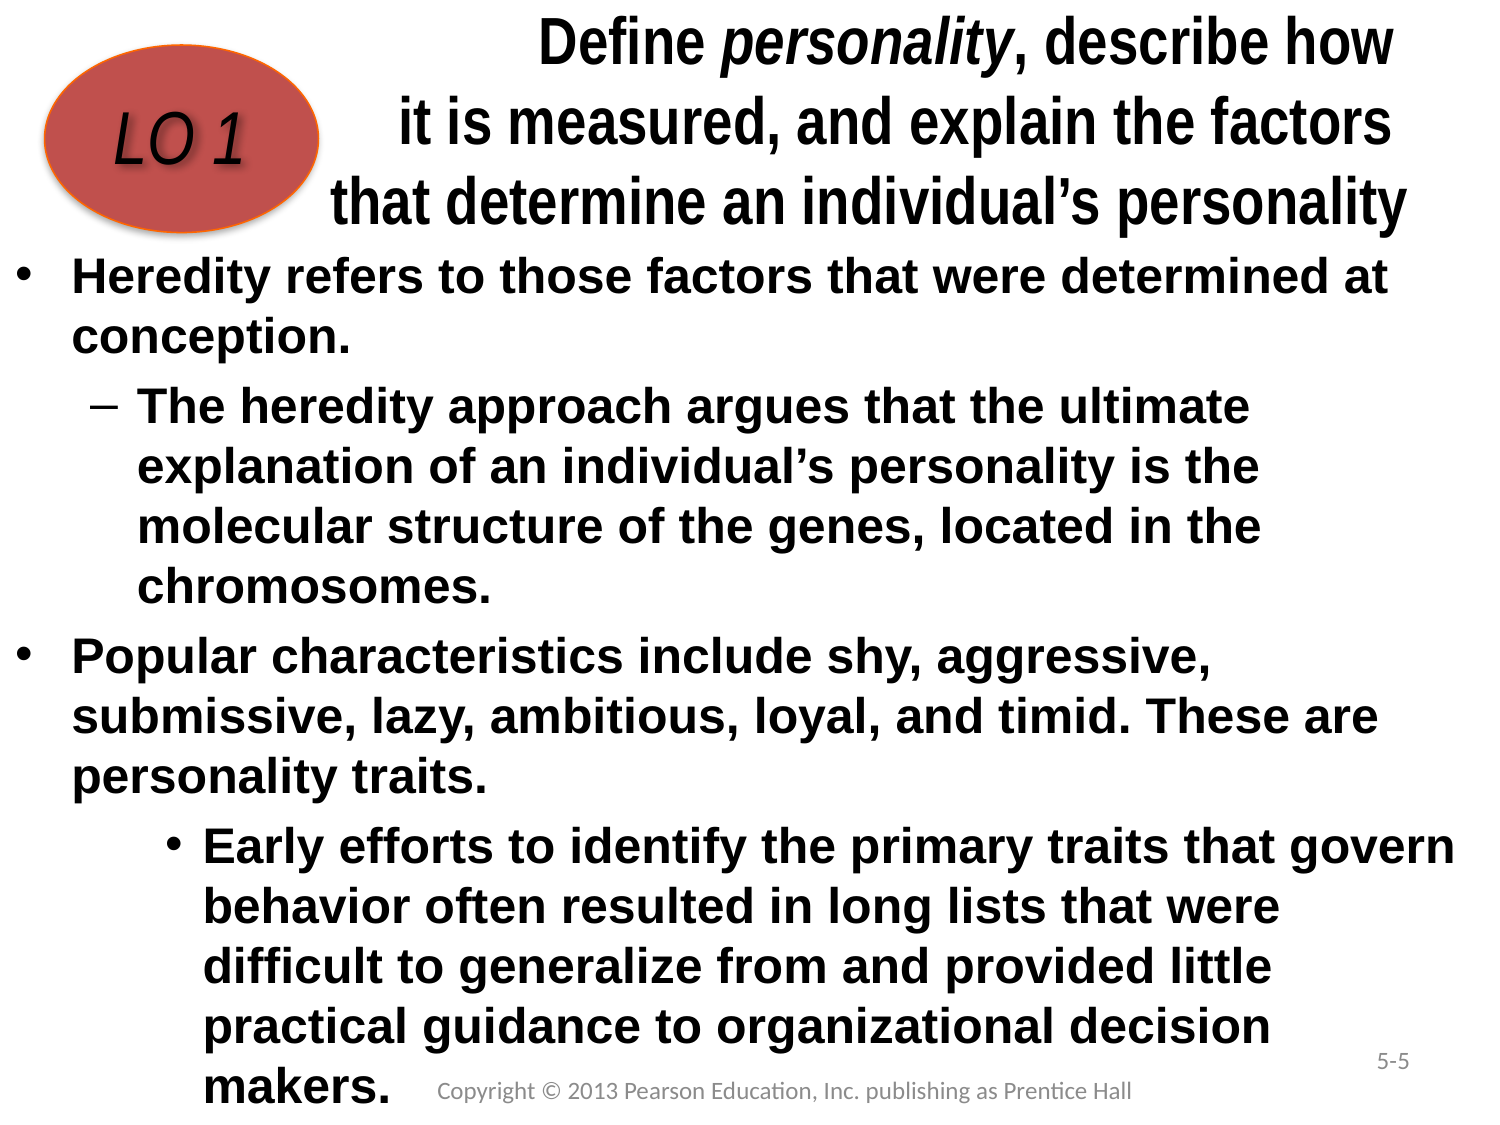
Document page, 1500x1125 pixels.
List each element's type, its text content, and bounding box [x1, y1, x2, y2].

footer Copyright © 2013 Pearson Education, Inc. publishing as Prentice Hall [393, 1059, 1178, 1120]
text_box [43, 44, 320, 234]
title Define personality, describe how it is measured, and explain the factors that determine an individual’s personality [74, 0, 1426, 235]
slide_number 5-5 [1325, 1029, 1425, 1090]
list Heredity refers to those factors that were determined at conception. The heredity approach argues that the ultimate explanation of an individual’s personality is the molecular structure of the genes, located in the chromosomes. Popular characteristics include shy, aggressive, submissive, lazy, ambitious, loyal, and timid. These are personality traits. Early efforts to identify the primary traits that govern behavior often resulted in long lists that were difficult to generalize from and provided little practical guidance to organizational decision makers. [0, 235, 1477, 887]
text_box LO 1 [86, 81, 274, 187]
